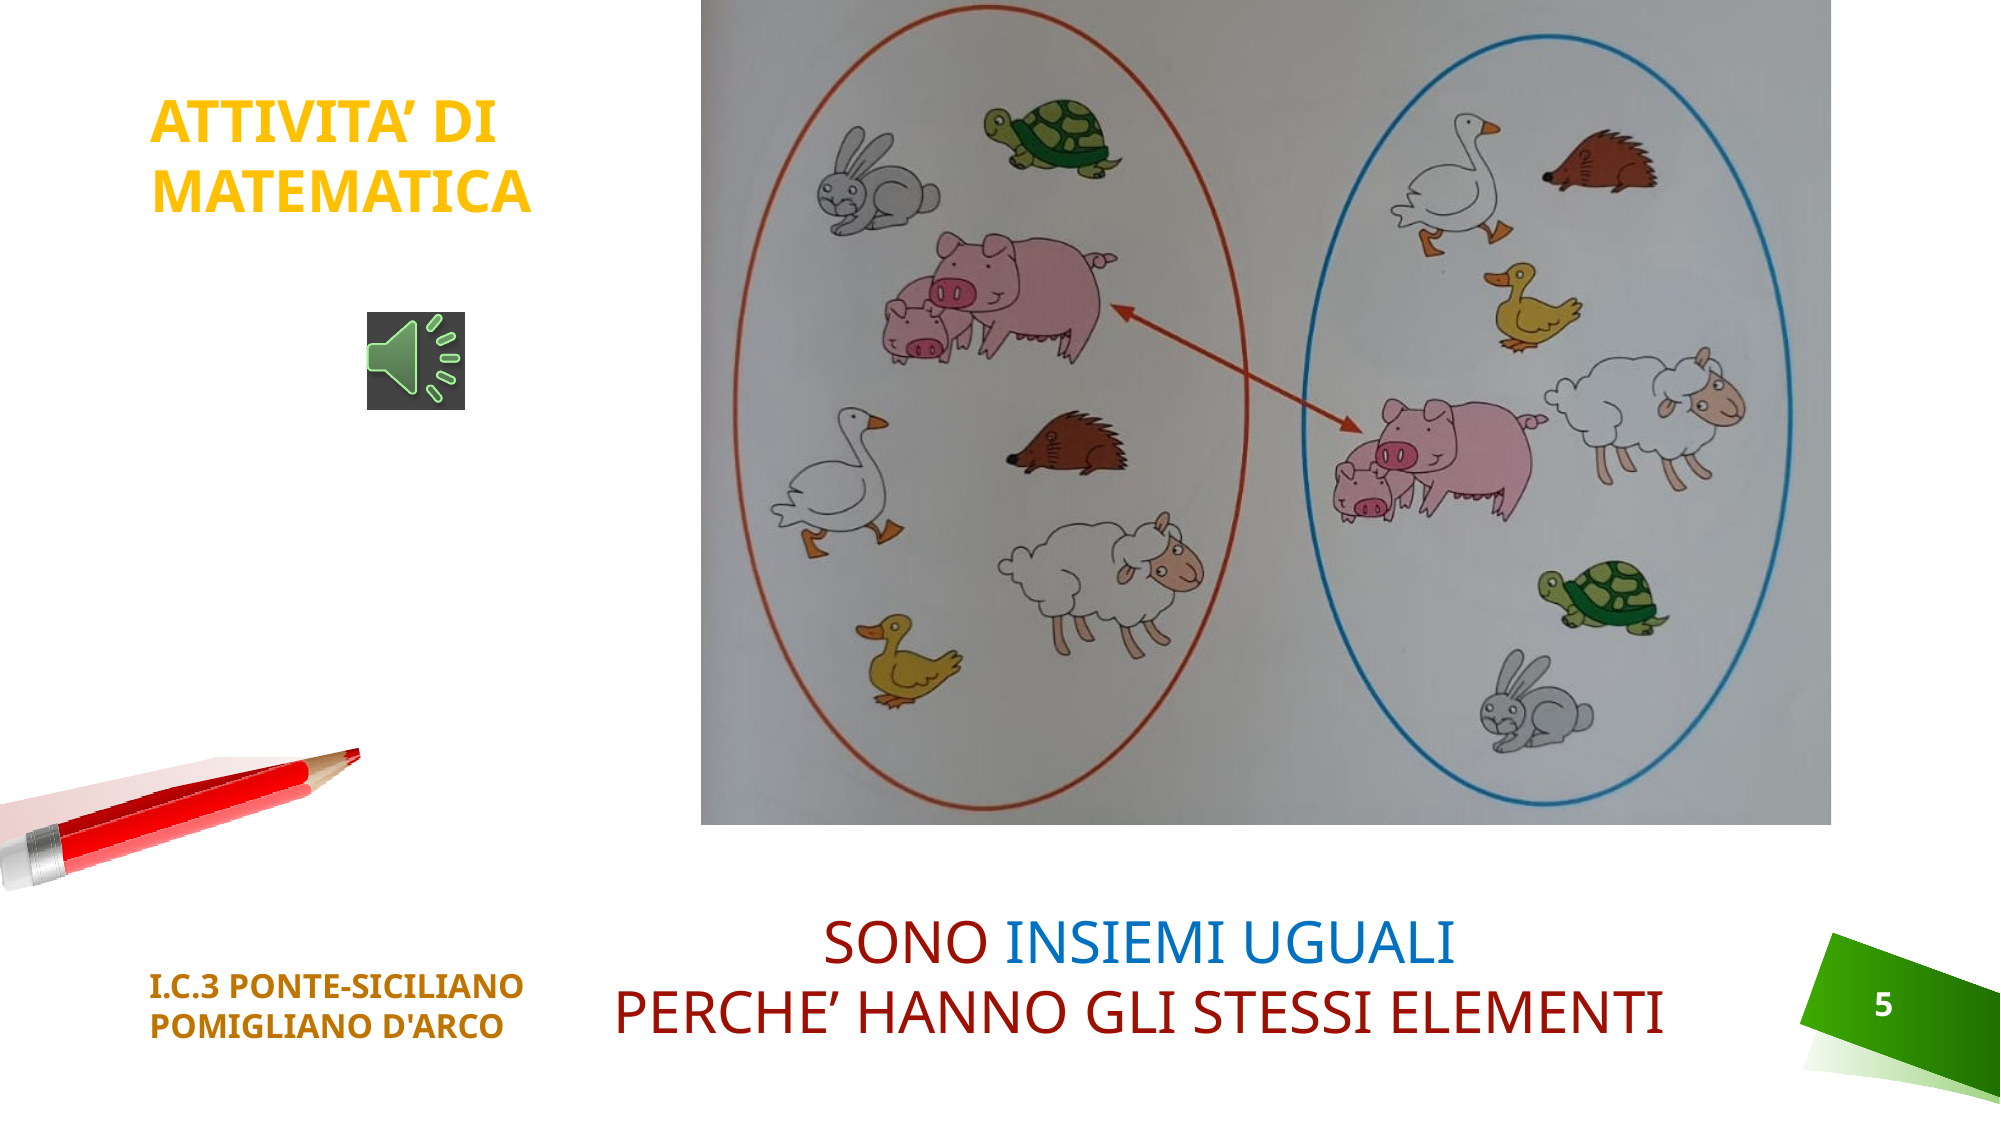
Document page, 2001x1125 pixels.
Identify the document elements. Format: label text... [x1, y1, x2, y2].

slide_number 5 [1831, 975, 1937, 1036]
picture [365, 311, 466, 412]
picture [701, 0, 1832, 825]
text_box SONO INSIEMI UGUALI PERCHE’ HANNO GLI STESSI ELEMENTI [501, 897, 1794, 1053]
text_box ATTIVITA’ DI MATEMATICA [135, 76, 547, 232]
picture [0, 747, 373, 894]
footer I.C.3 PONTE-SICILIANO POMIGLIANO D'ARCO [149, 975, 501, 1036]
